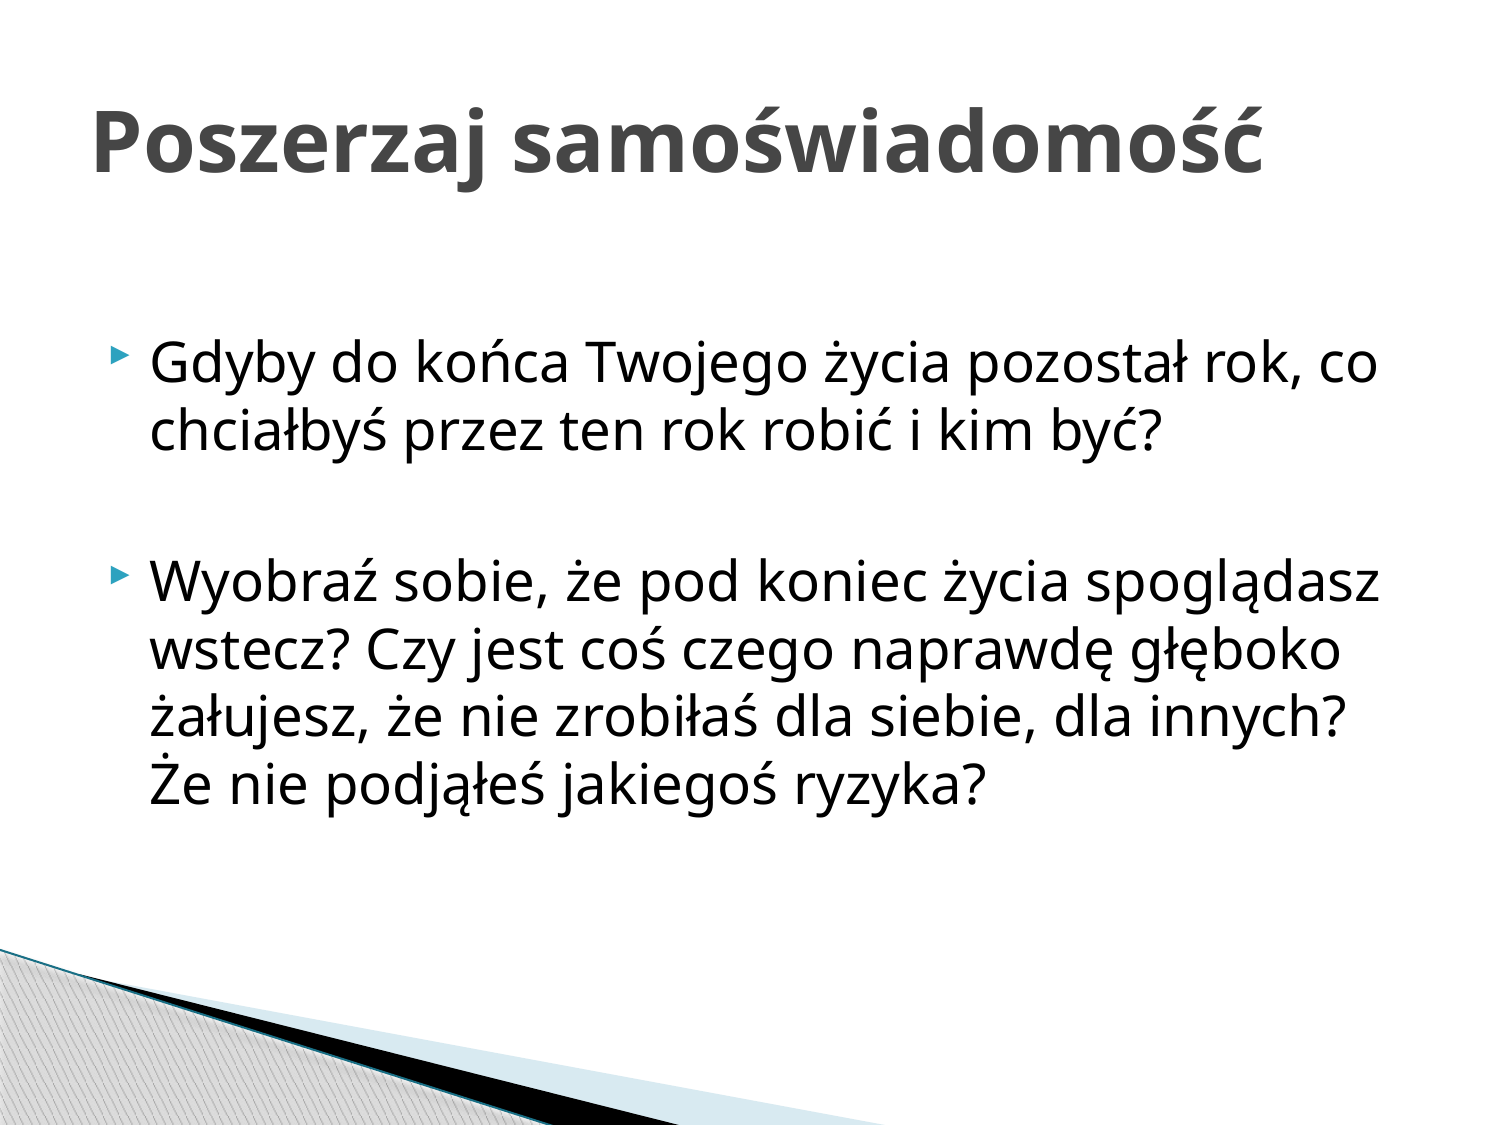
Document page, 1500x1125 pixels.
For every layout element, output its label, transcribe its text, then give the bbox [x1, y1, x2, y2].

title Poszerzaj samoświadomość [75, 45, 1425, 233]
list Gdyby do końca Twojego życia pozostał rok, co chciałbyś przez ten rok robić i kim być? Wyobraź sobie, że pod koniec życia spoglądasz wstecz? Czy jest coś czego naprawdę głęboko żałujesz, że nie zrobiłaś dla siebie, dla innych? Że nie podjąłeś jakiegoś ryzyka? [75, 243, 1425, 986]
